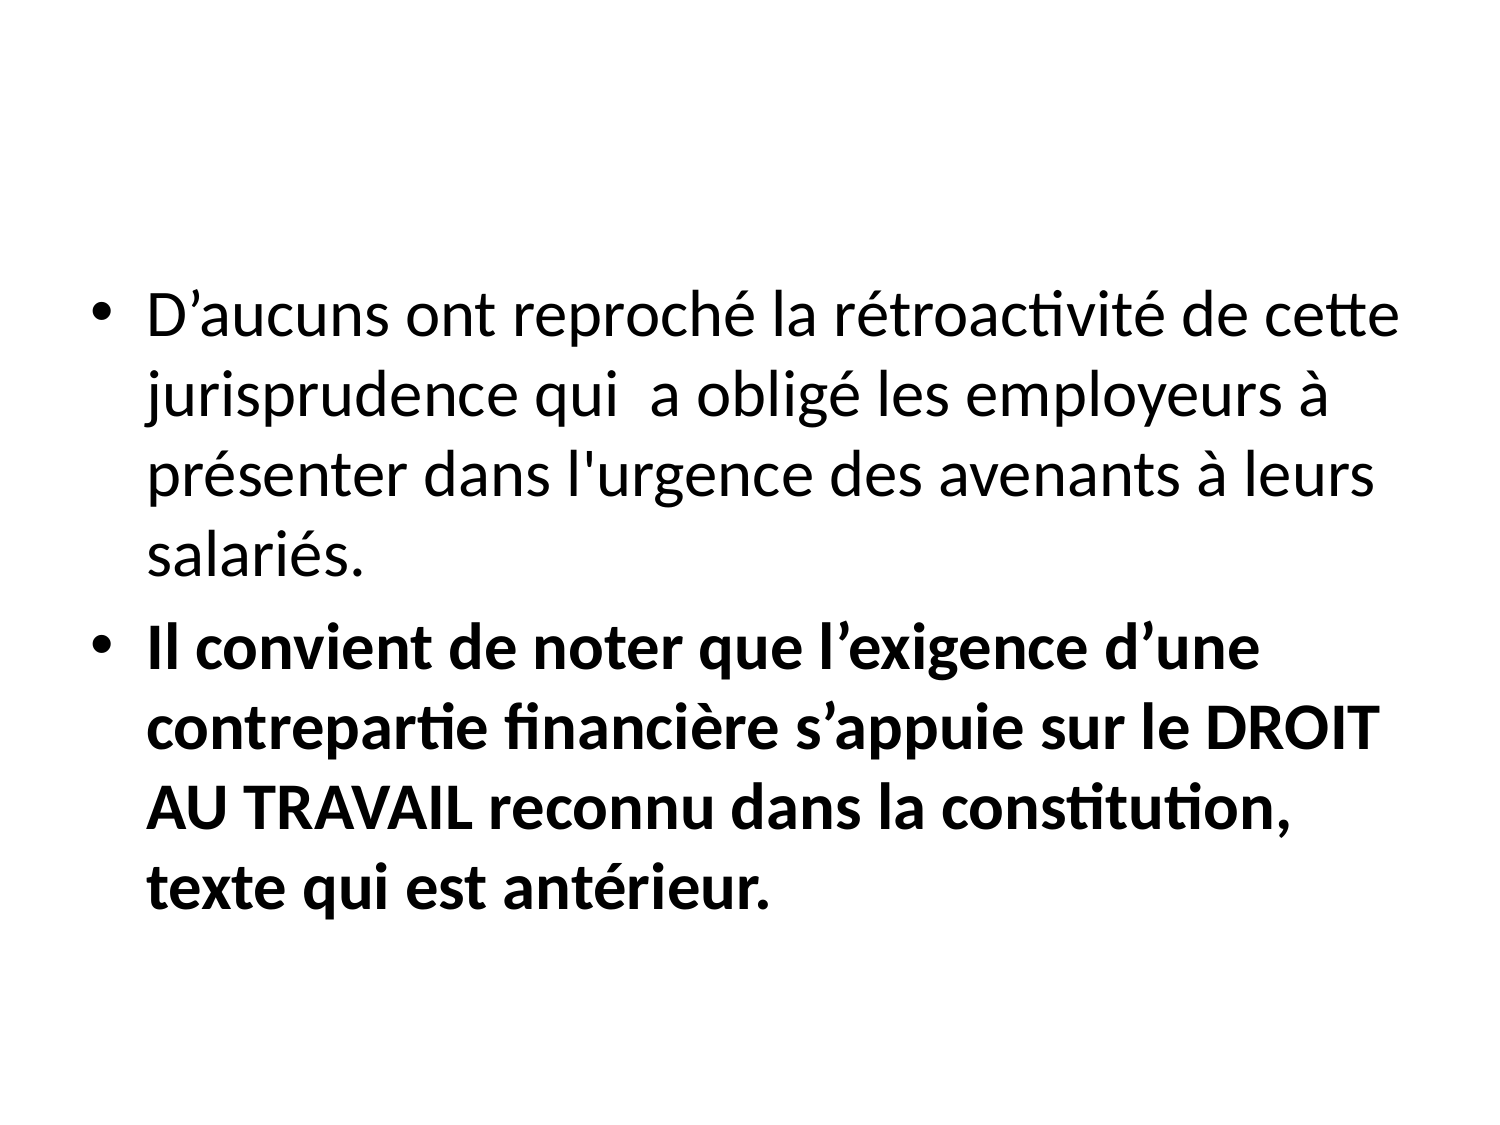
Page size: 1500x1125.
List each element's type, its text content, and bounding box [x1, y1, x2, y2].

list D’aucuns ont reproché la rétroactivité de cette jurisprudence qui a obligé les employeurs à présenter dans l'urgence des avenants à leurs salariés. Il convient de noter que l’exigence d’une contrepartie financière s’appuie sur le DROIT AU TRAVAIL reconnu dans la constitution, texte qui est antérieur. [75, 262, 1425, 1005]
